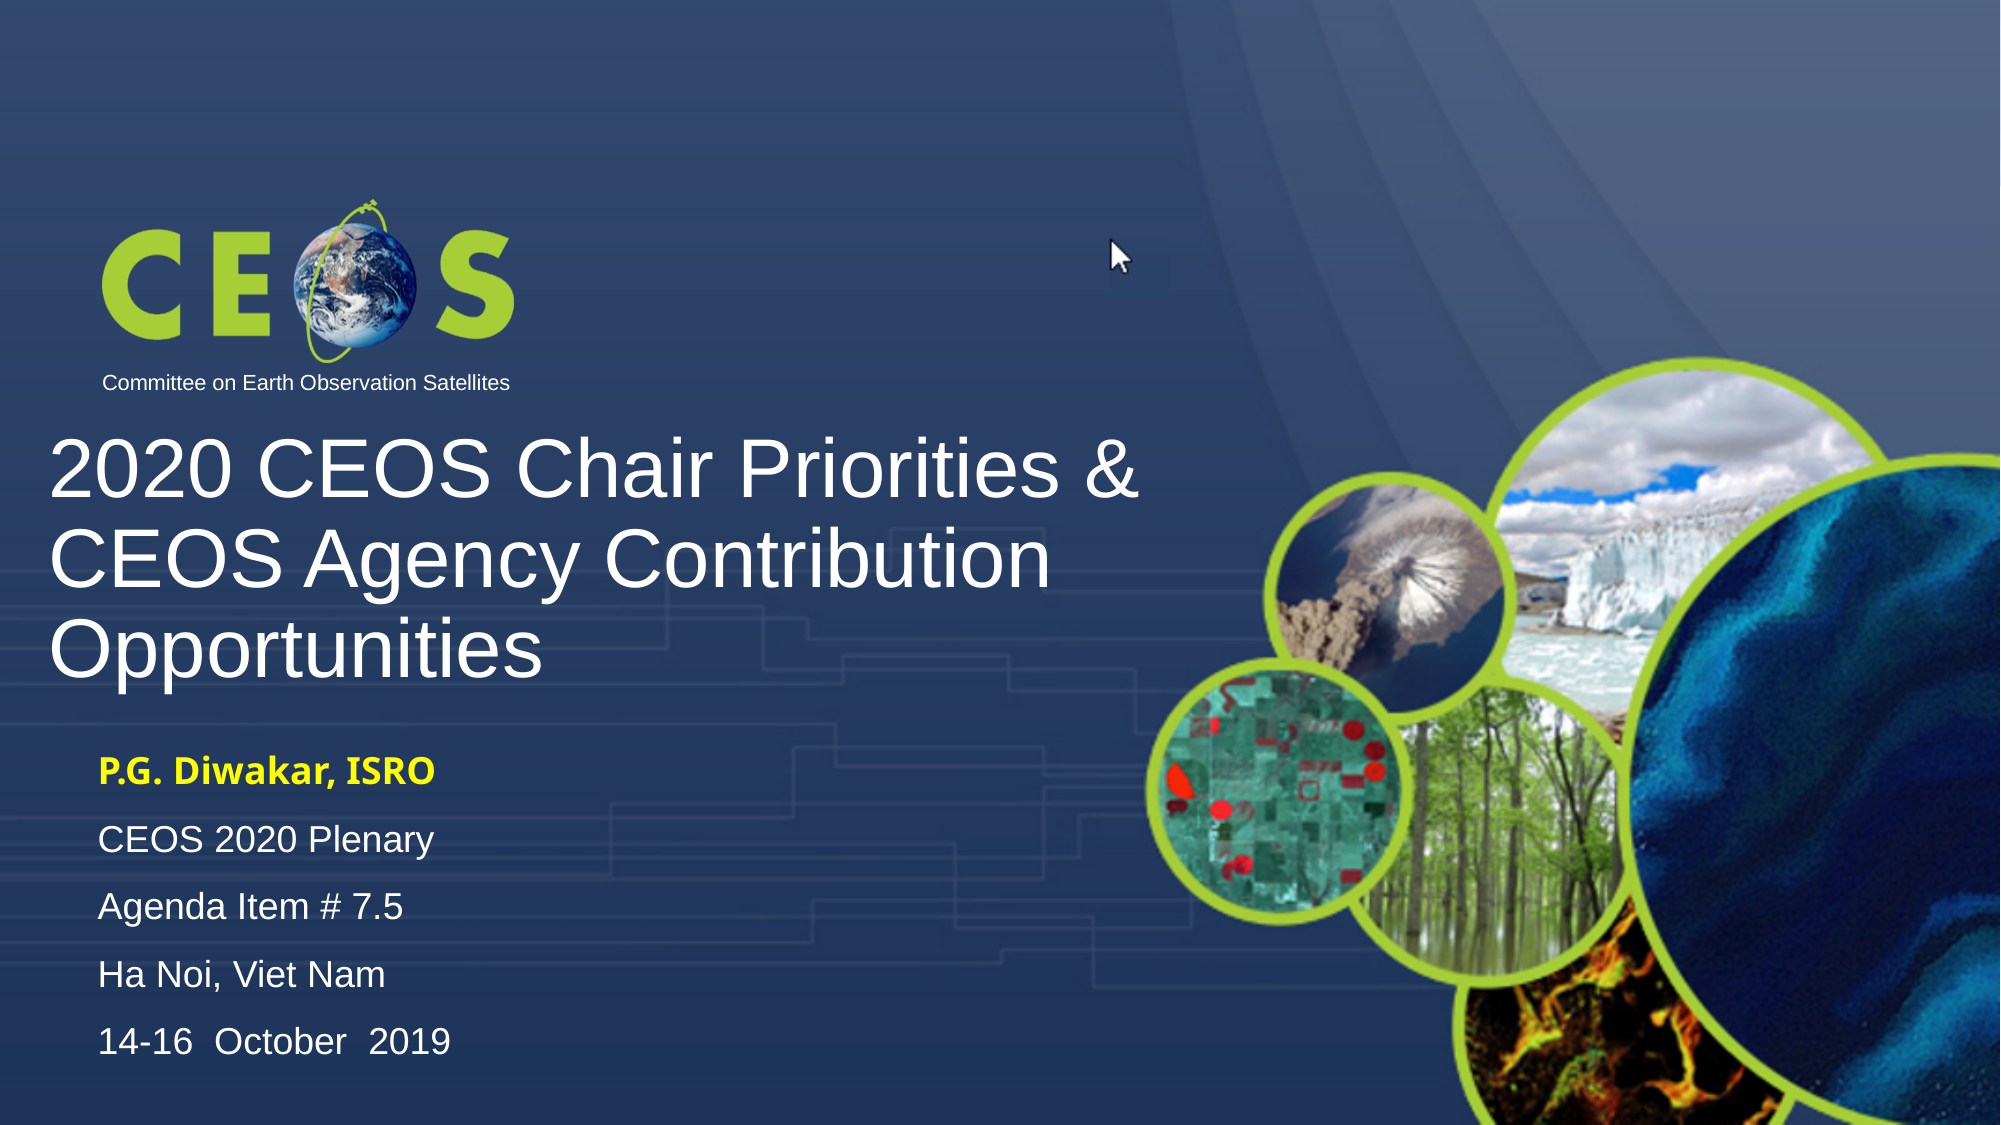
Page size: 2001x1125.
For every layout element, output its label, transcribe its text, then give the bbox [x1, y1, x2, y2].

text_box P.G. Diwakar, ISRO CEOS 2020 Plenary Agenda Item # 7.5 Ha Noi, Viet Nam 14-16 October 2019 [97, 724, 958, 1096]
picture [1989, 503, 1997, 510]
text_box 2020 CEOS Chair Priorities & CEOS Agency Contribution Opportunities [49, 425, 1319, 589]
picture [1996, 491, 2001, 505]
picture [0, 0, 2001, 1125]
picture [1976, 530, 1984, 536]
